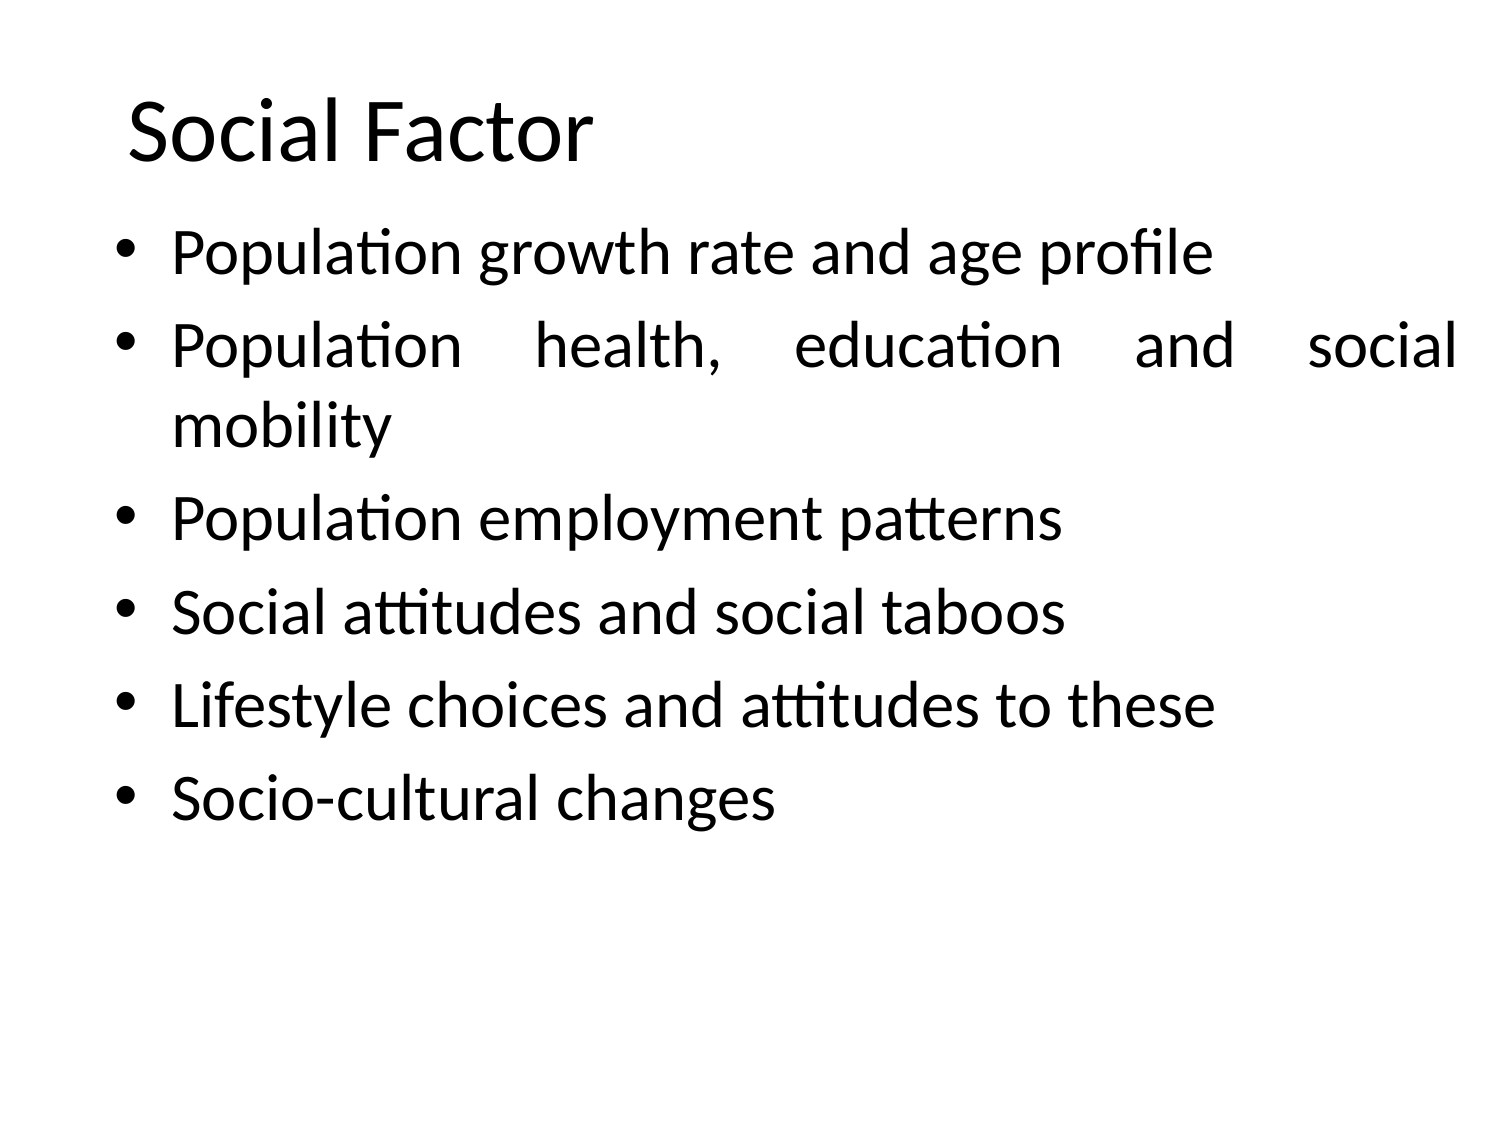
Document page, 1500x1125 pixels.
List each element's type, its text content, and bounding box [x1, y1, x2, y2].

list Population growth rate and age profile Population health, education and social mobility Population employment patterns Social attitudes and social taboos Lifestyle choices and attitudes to these Socio-cultural changes [99, 200, 1475, 1100]
title Social Factor [112, 62, 1463, 188]
